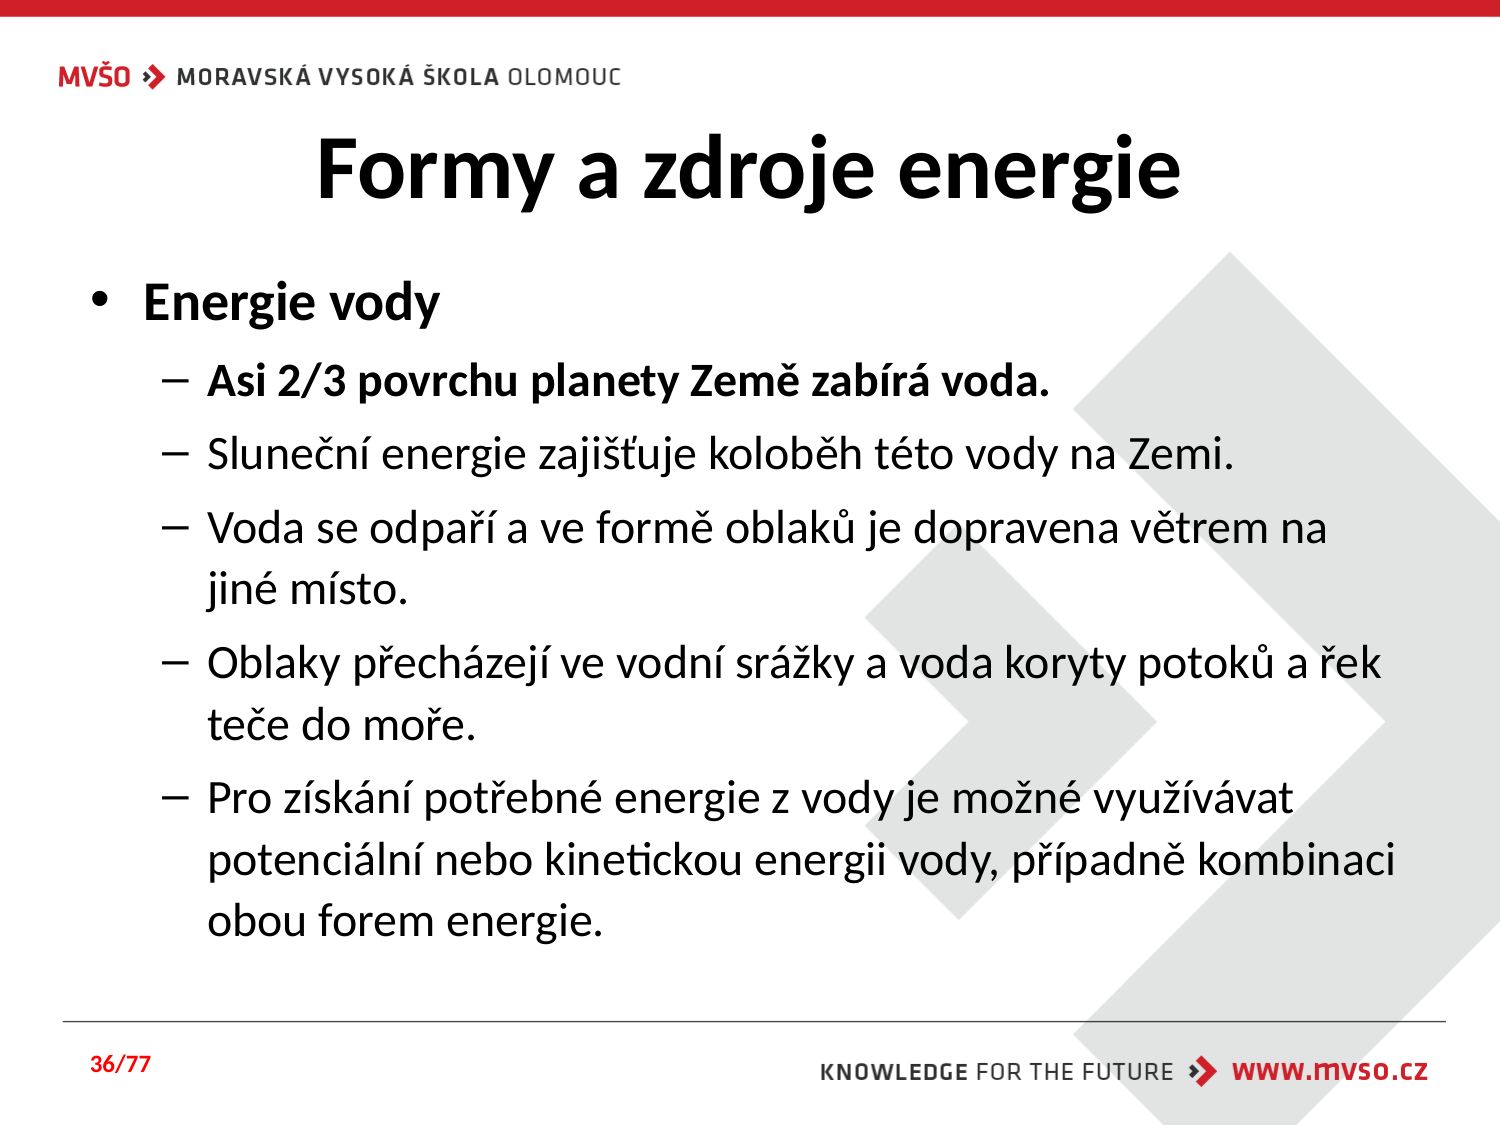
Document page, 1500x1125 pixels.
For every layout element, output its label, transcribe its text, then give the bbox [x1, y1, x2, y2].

title Formy a zdroje energie [75, 90, 1425, 233]
text_box 36/77 [74, 1040, 213, 1085]
picture [0, 0, 1500, 1125]
list Energie vody Asi 2/3 povrchu planety Země zabírá voda. Sluneční energie zajišťuje koloběh této vody na Zemi. Voda se odpaří a ve formě oblaků je dopravena větrem na jiné místo. Oblaky přecházejí ve vodní srážky a voda koryty potoků a řek teče do moře. Pro získání potřebné energie z vody je možné využívávat potenciální nebo kinetickou energii vody, případně kombinaci obou forem energie. [75, 252, 1425, 956]
